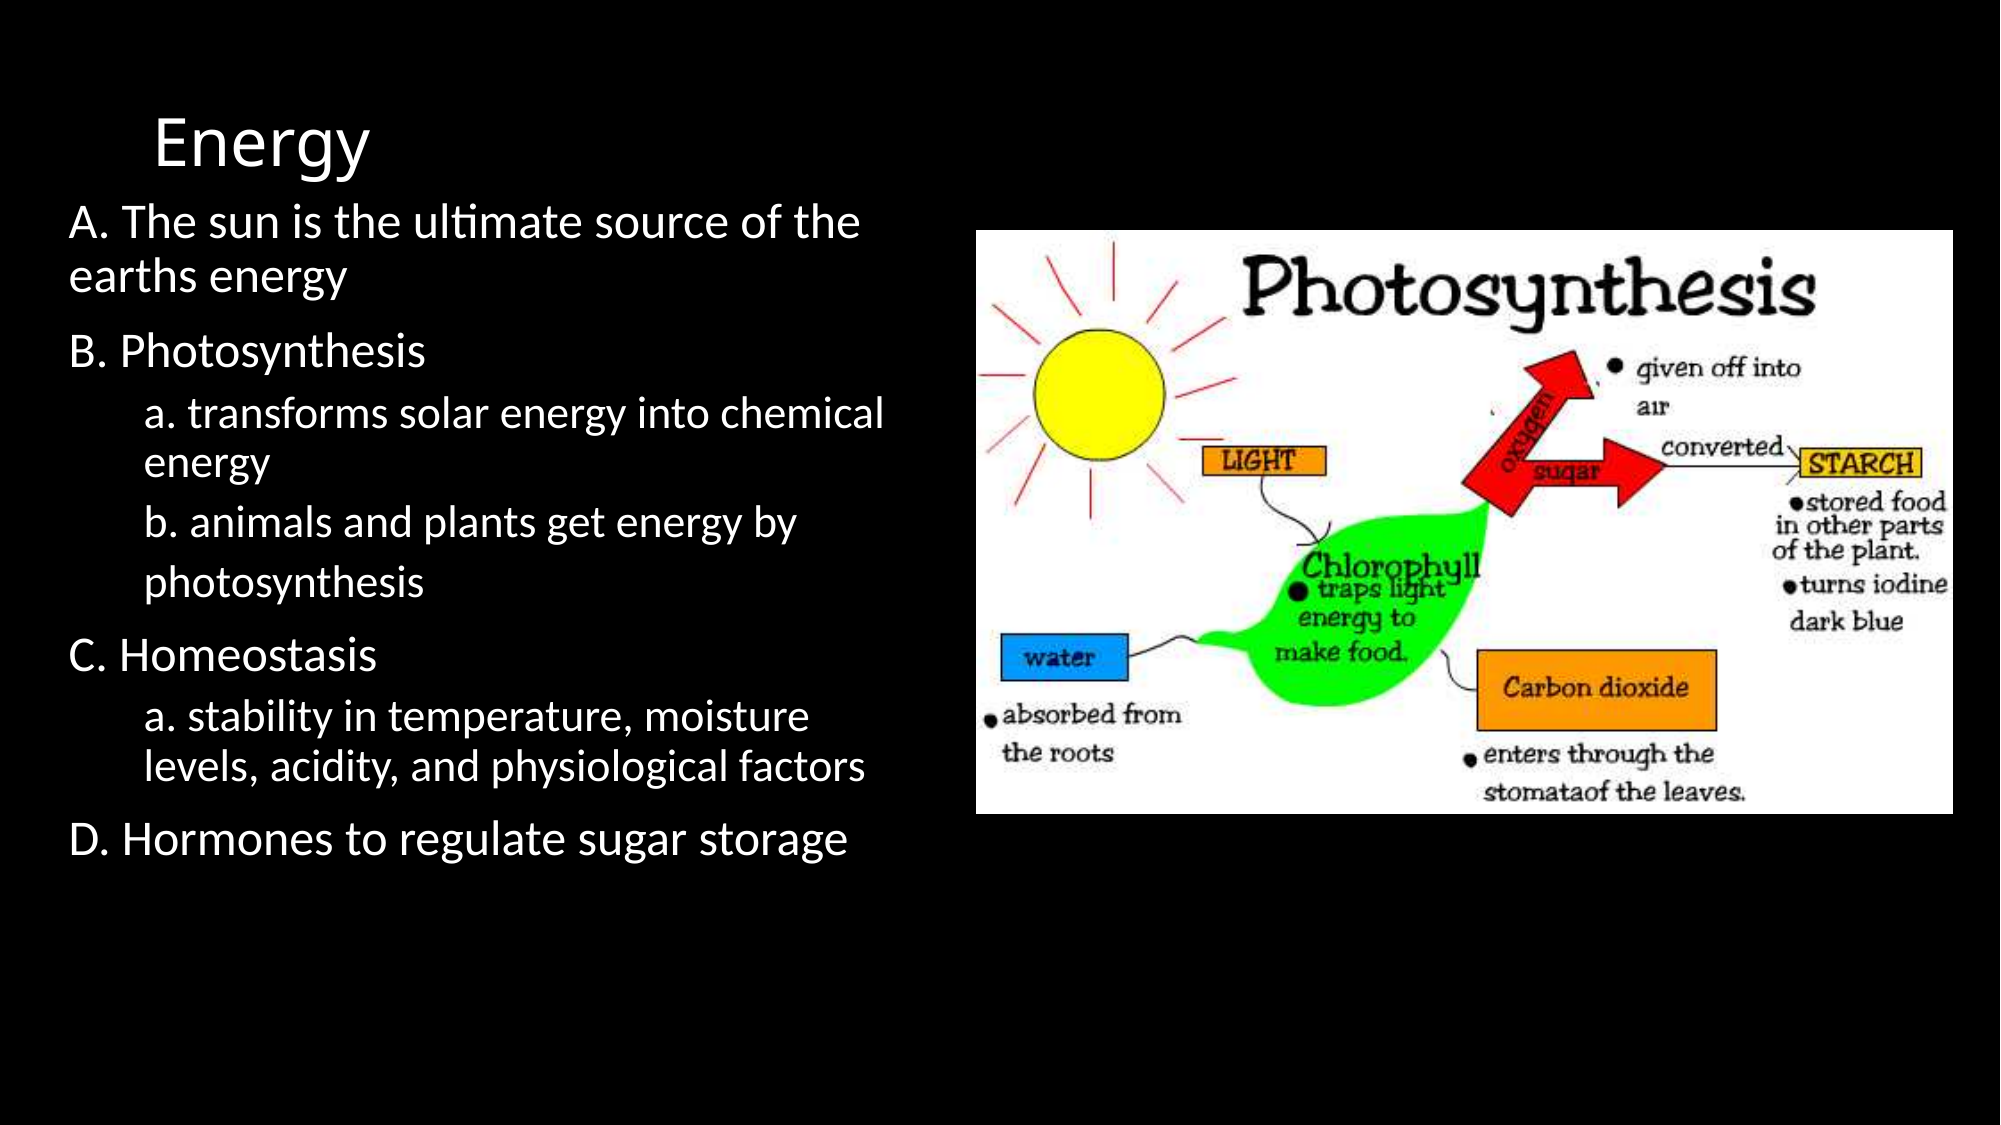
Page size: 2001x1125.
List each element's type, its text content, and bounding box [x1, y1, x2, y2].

list A. The sun is the ultimate source of the earths energy B. Photosynthesis a. transforms solar energy into chemical energy b. animals and plants get energy by photosynthesis C. Homeostasis a. stability in temperature, moisture levels, acidity, and physiological factors D. Hormones to regulate sugar storage [53, 188, 934, 1037]
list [975, 230, 1953, 814]
title Energy [137, 41, 712, 188]
